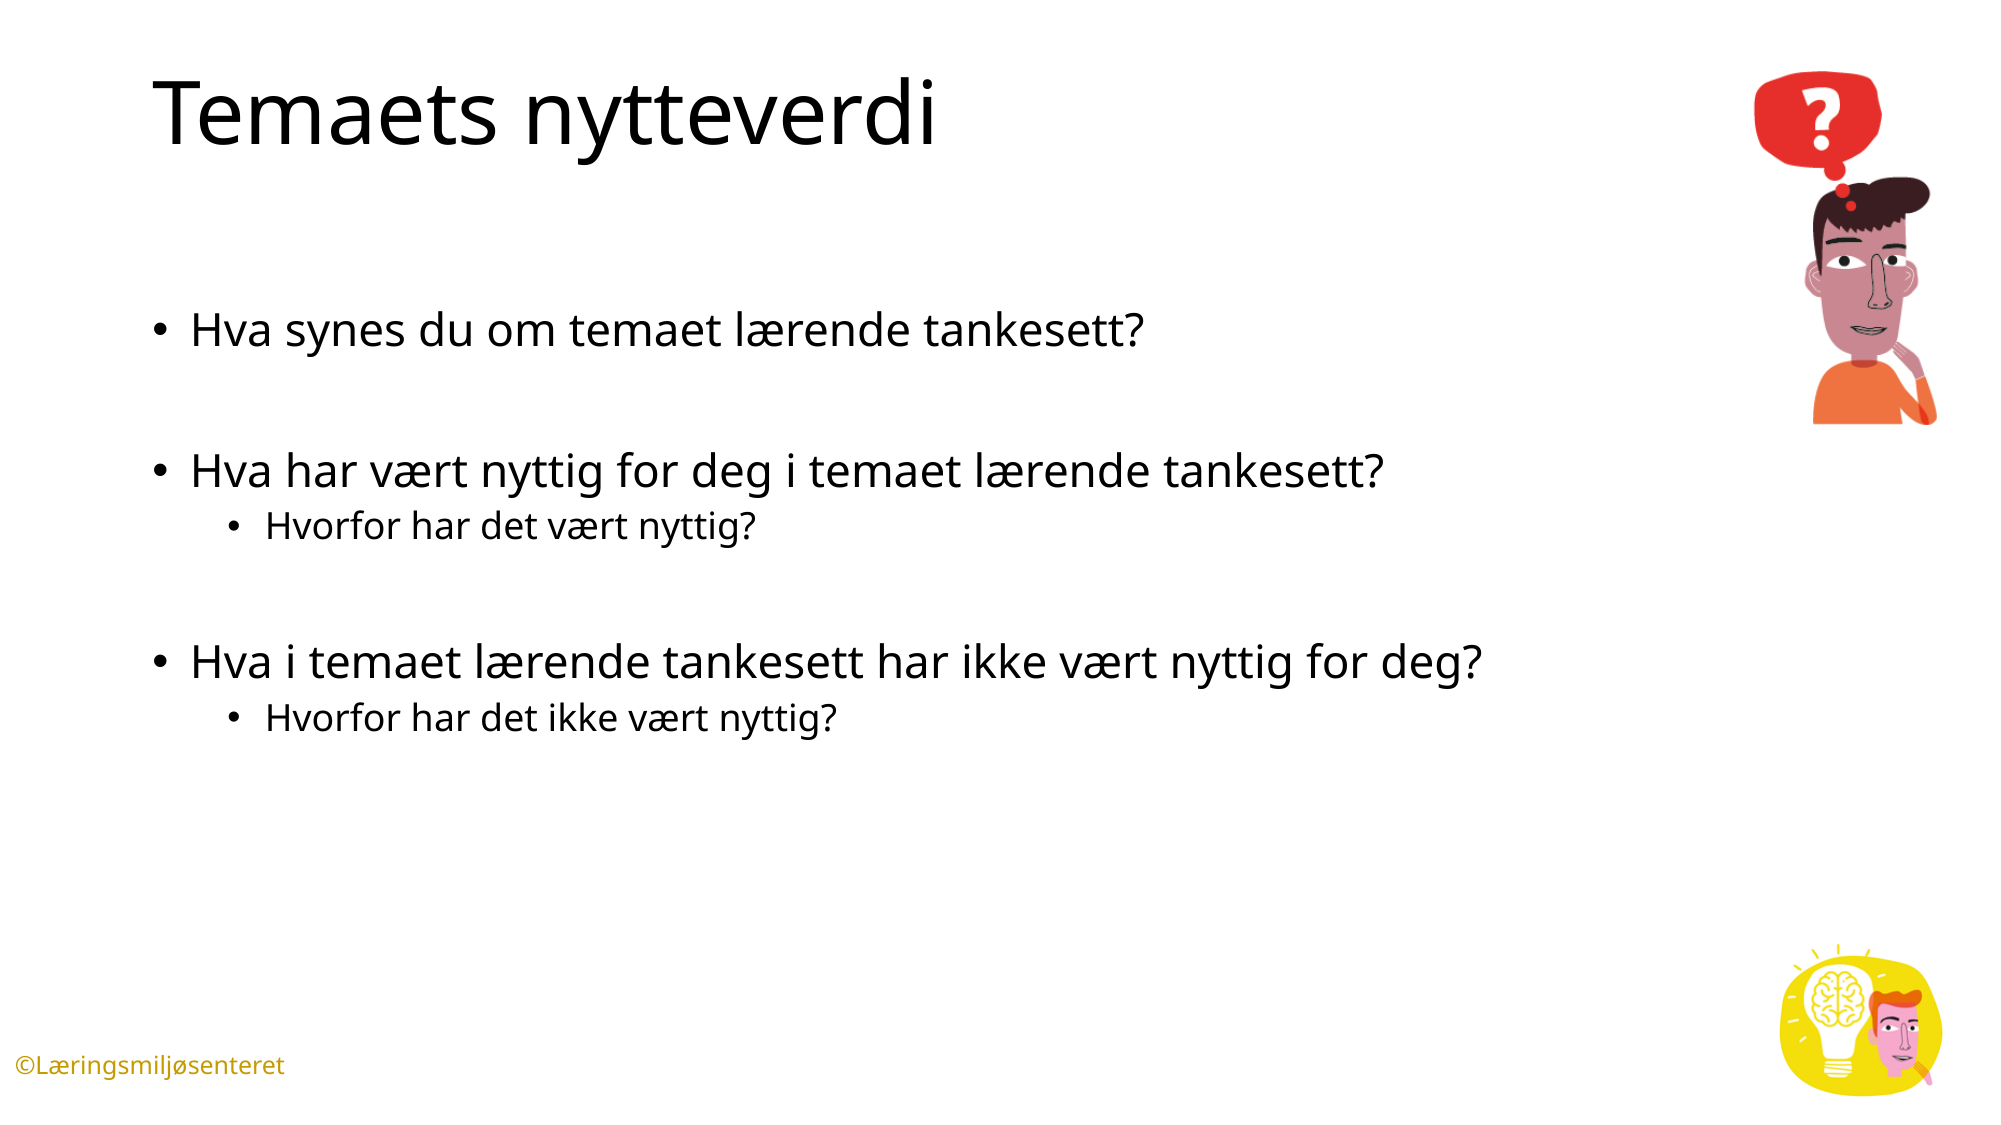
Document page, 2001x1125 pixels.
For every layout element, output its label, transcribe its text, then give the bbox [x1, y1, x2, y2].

text_box ©Læringsmiljøsenteret [0, 1042, 560, 1088]
title Temaets nytteverdi [137, 59, 1712, 278]
picture [1779, 944, 1945, 1098]
list Hva synes du om temaet lærende tankesett? Hva har vært nyttig for deg i temaet lærende tankesett? Hvorfor har det vært nyttig? Hva i temaet lærende tankesett har ikke vært nyttig for deg? Hvorfor har det ikke vært nyttig? [137, 299, 1863, 1014]
picture [1712, 27, 1995, 440]
